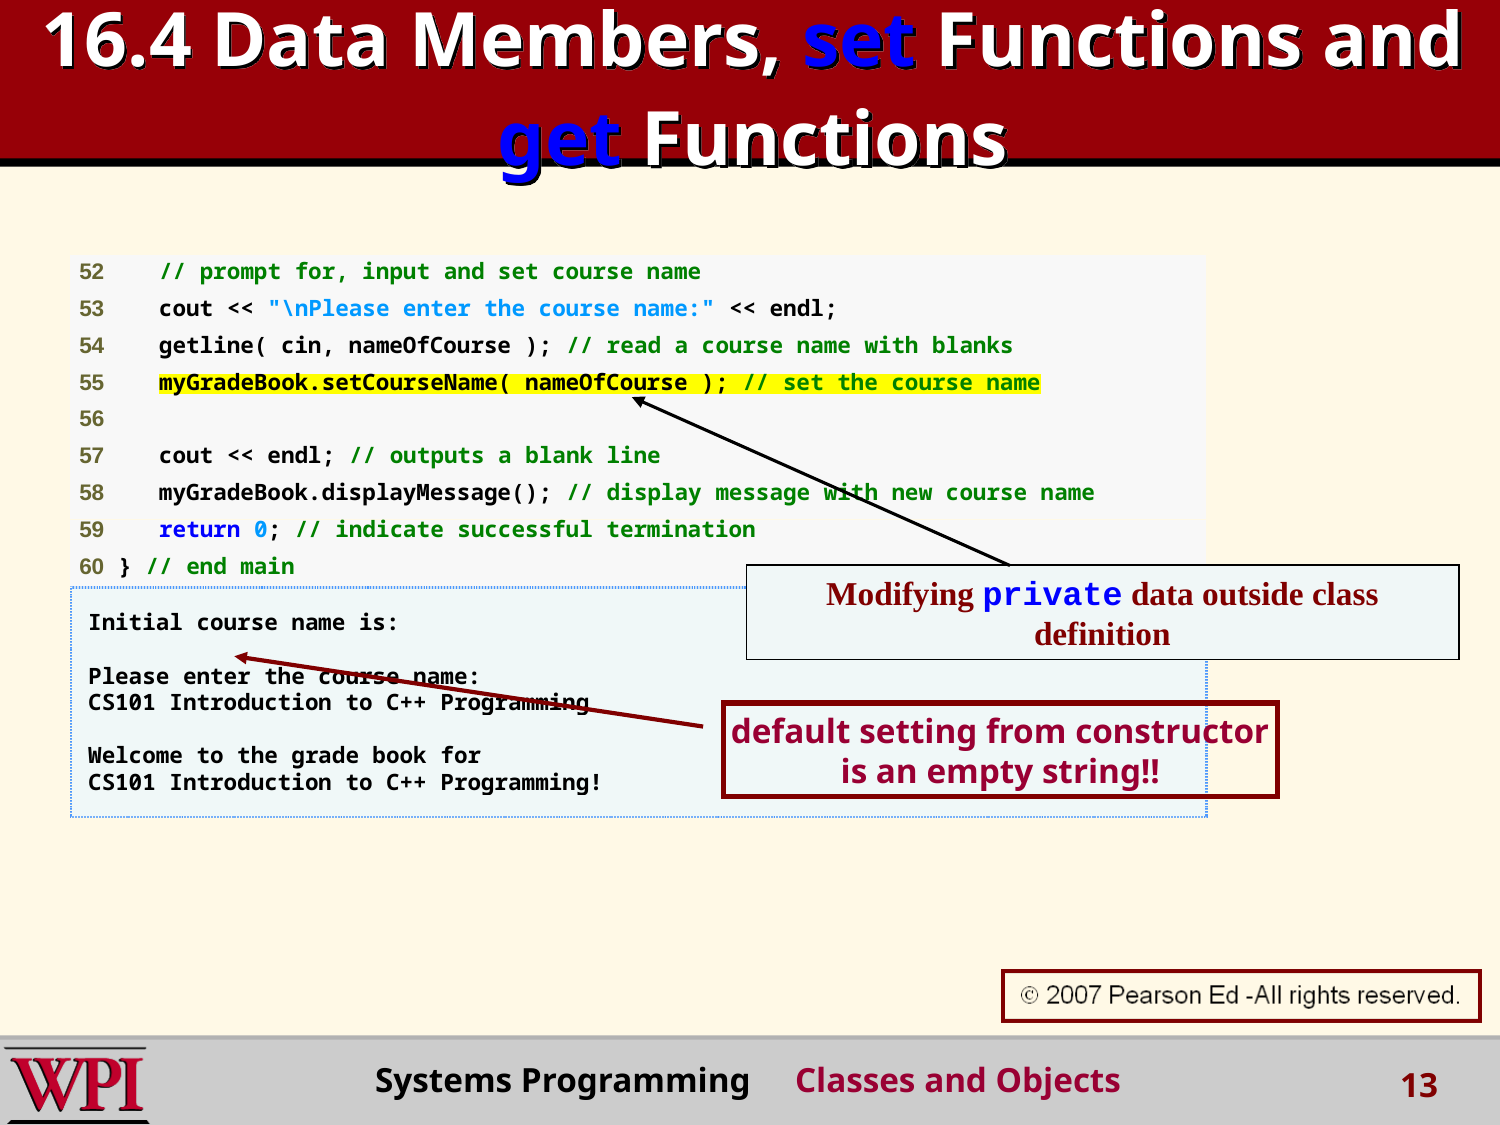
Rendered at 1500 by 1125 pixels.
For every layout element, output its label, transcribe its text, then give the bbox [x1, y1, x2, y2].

text_box Modifying private data outside class definition [1213, 564, 1459, 660]
picture [0, 0, 1500, 158]
text_box 16.4 Data Members, set Functions and get Functions [17, 7, 1489, 157]
picture [0, 167, 1500, 1035]
picture [0, 1040, 1500, 1125]
slide_number 13 [1344, 1056, 1495, 1095]
footer Systems Programming Classes and Objects [359, 1051, 1200, 1118]
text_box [69, 255, 1210, 847]
text_box default setting from constructor is an empty string!! [1213, 703, 1278, 797]
